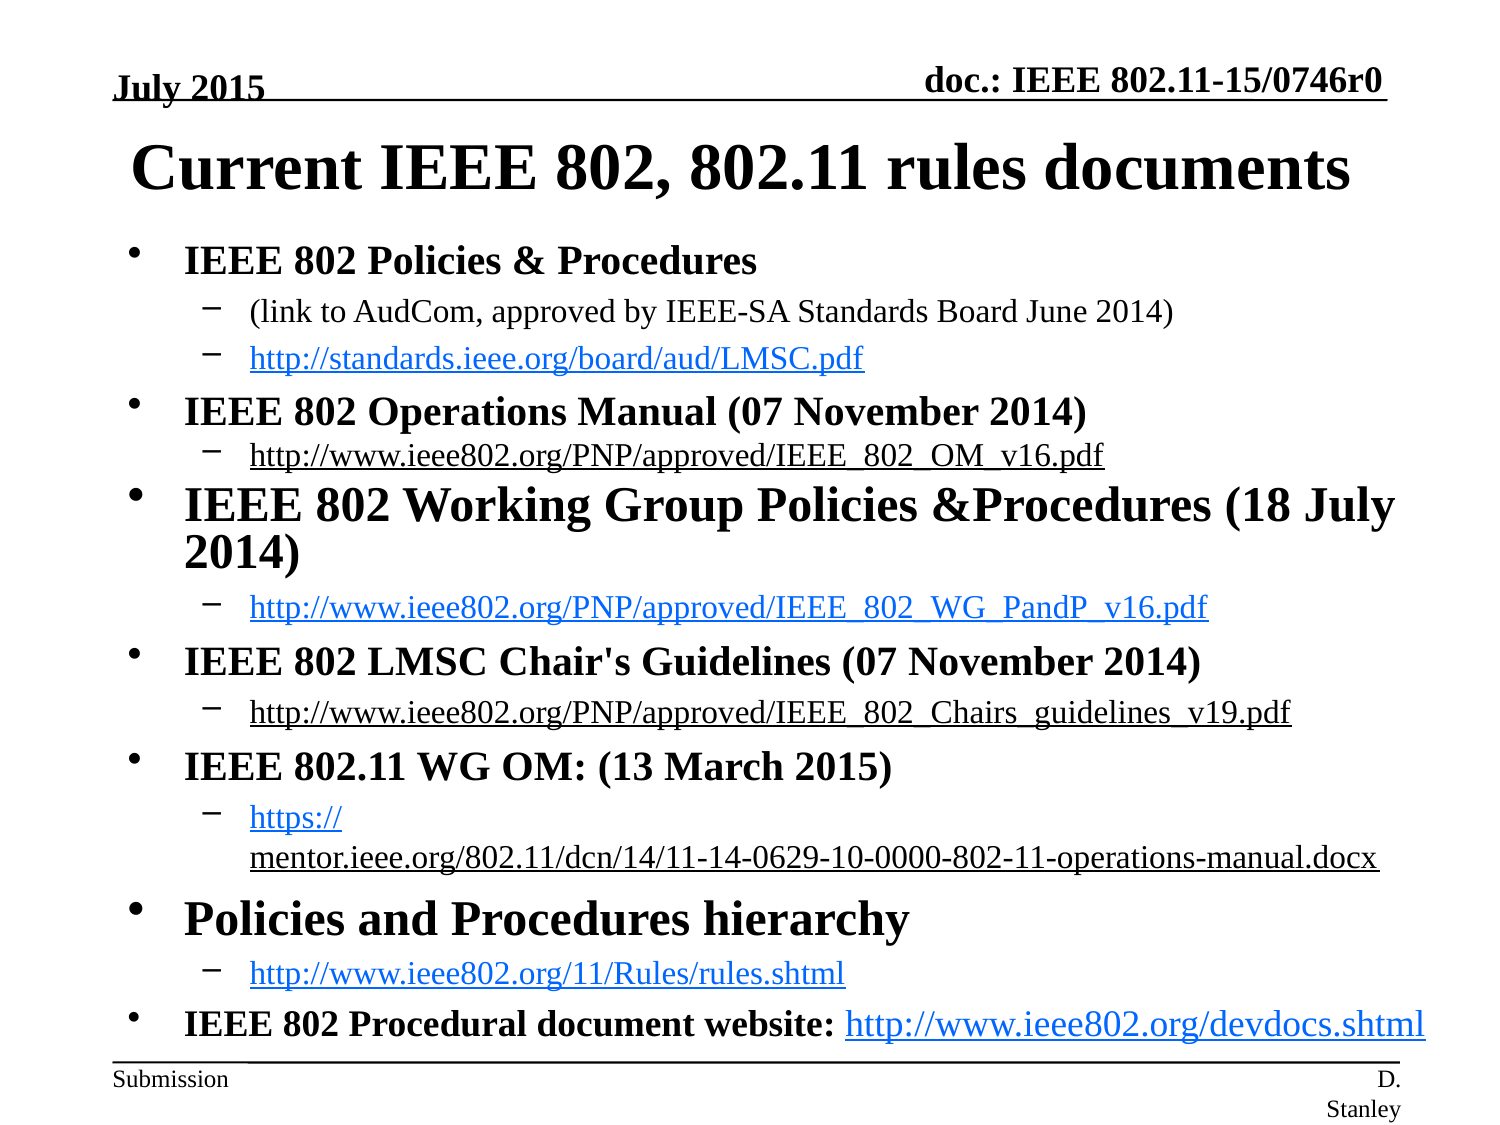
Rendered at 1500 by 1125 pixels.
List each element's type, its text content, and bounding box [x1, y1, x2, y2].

footer D. Stanley HP-Aruba Networks [1324, 1076, 1402, 1093]
list IEEE 802 Policies & Procedures (link to AudCom, approved by IEEE-SA Standards Board June 2014) http://standards.ieee.org/board/aud/LMSC.pdf IEEE 802 Operations Manual (07 November 2014) http://www.ieee802.org/PNP/approved/IEEE_802_OM_v16.pdf IEEE 802 Working Group Policies &Procedures (18 July 2014) http://www.ieee802.org/PNP/approved/IEEE_802_WG_PandP_v16.pdf IEEE 802 LMSC Chair's Guidelines (07 November 2014) http://www.ieee802.org/PNP/approved/IEEE_802_Chairs_guidelines_v19.pdf IEEE 802.11 WG OM: (13 March 2015) https://mentor.ieee.org/802.11/dcn/14/11-14-0629-10-0000-802-11-operations-manual.docx Policies and Procedures hierarchy http://www.ieee802.org/11/Rules/rules.shtml IEEE 802 Procedural document website: http://www.ieee802.org/devdocs.shtml [112, 224, 1463, 1076]
title Current IEEE 802, 802.11 rules documents [112, 112, 1388, 213]
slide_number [112, 62, 401, 109]
